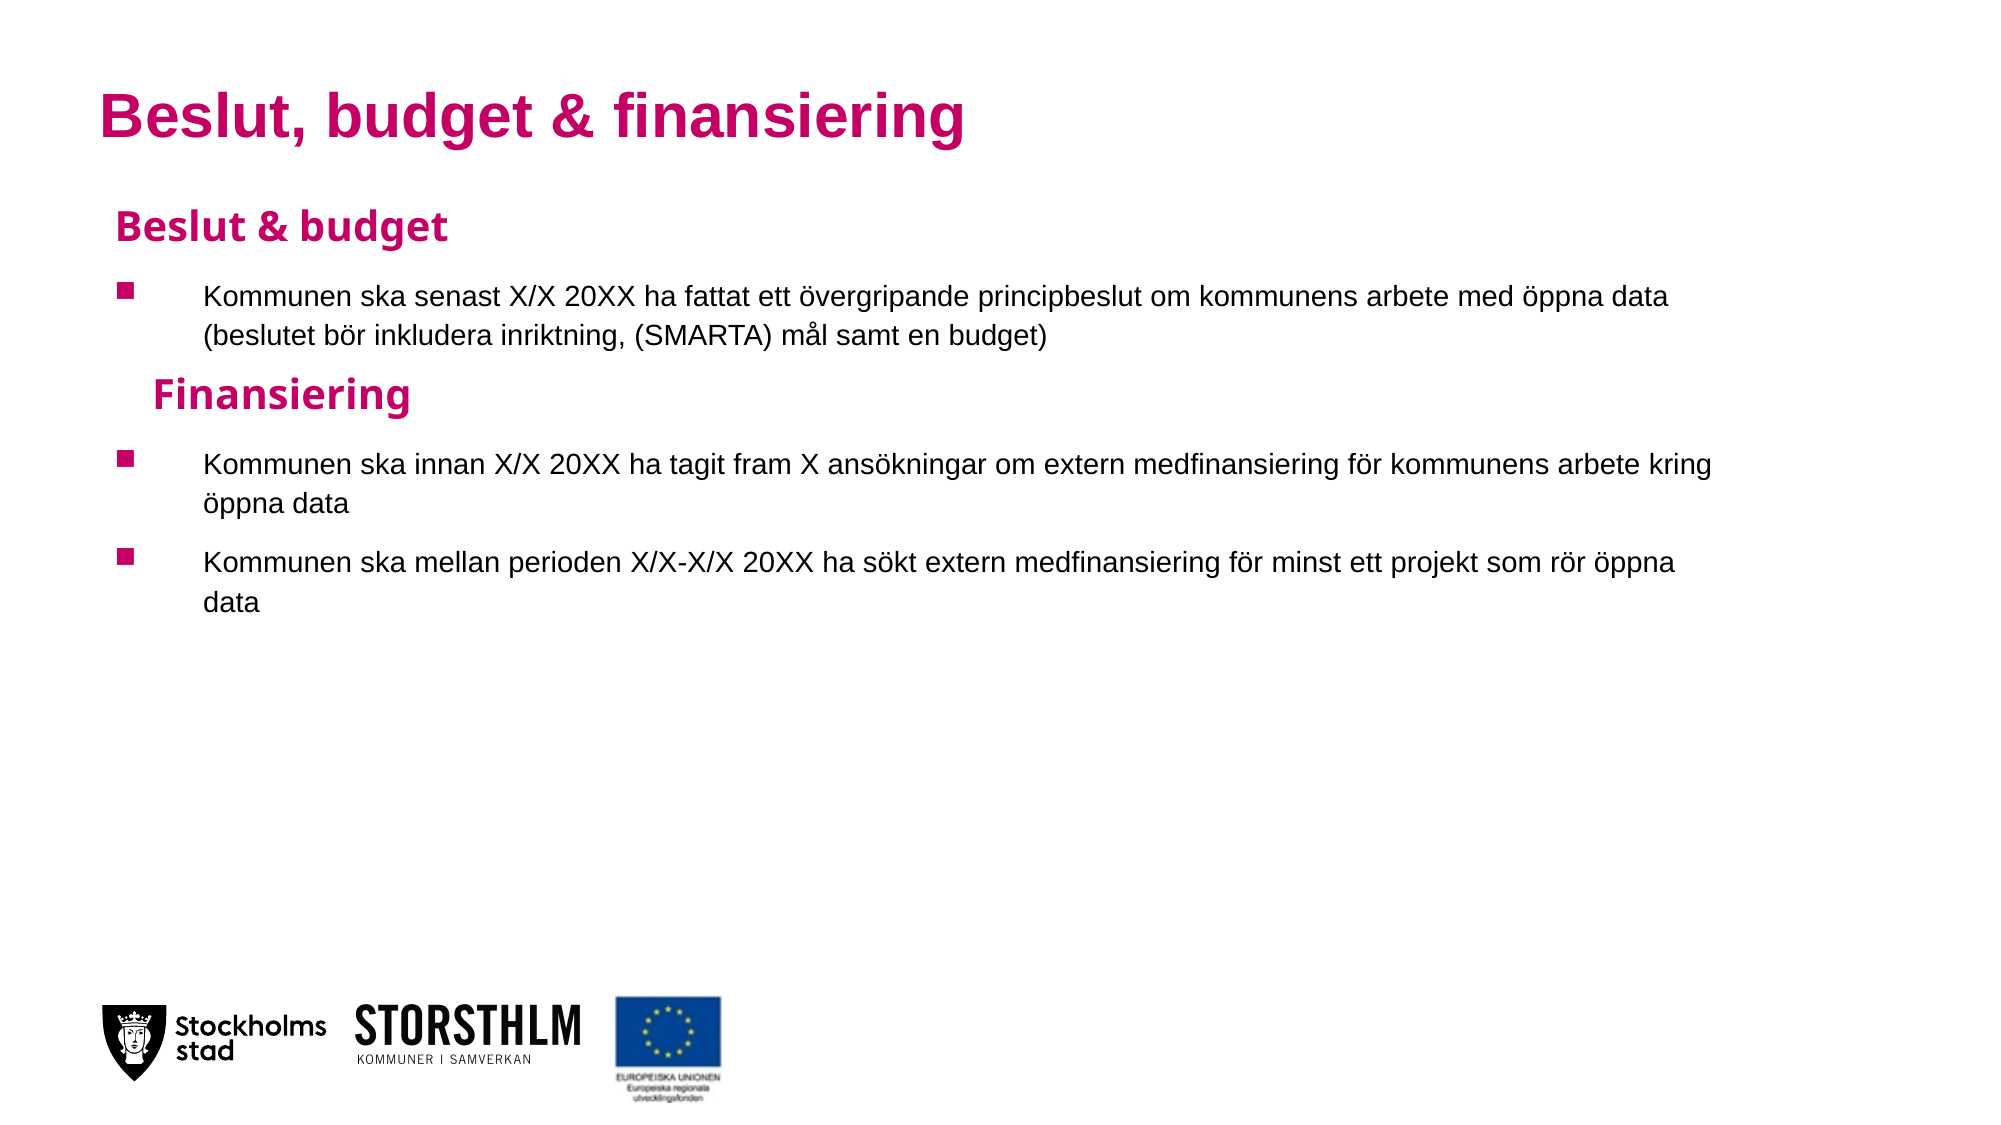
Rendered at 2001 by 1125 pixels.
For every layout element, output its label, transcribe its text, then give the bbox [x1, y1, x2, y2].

picture [614, 995, 723, 1103]
picture [355, 1004, 580, 1064]
text_box Beslut & budget Kommunen ska senast X/X 20XX ha fattat ett övergripande principbeslut om kommunens arbete med öppna data (beslutet bör inkludera inriktning, (SMARTA) mål samt en budget) Finansiering Kommunen ska innan X/X 20XX ha tagit fram X ansökningar om extern medfinansiering för kommunens arbete kring öppna data Kommunen ska mellan perioden X/X-X/X 20XX ha sökt extern medfinansiering för minst ett projekt som rör öppna data [99, 188, 1743, 626]
title Beslut, budget & finansiering [99, 75, 1900, 212]
